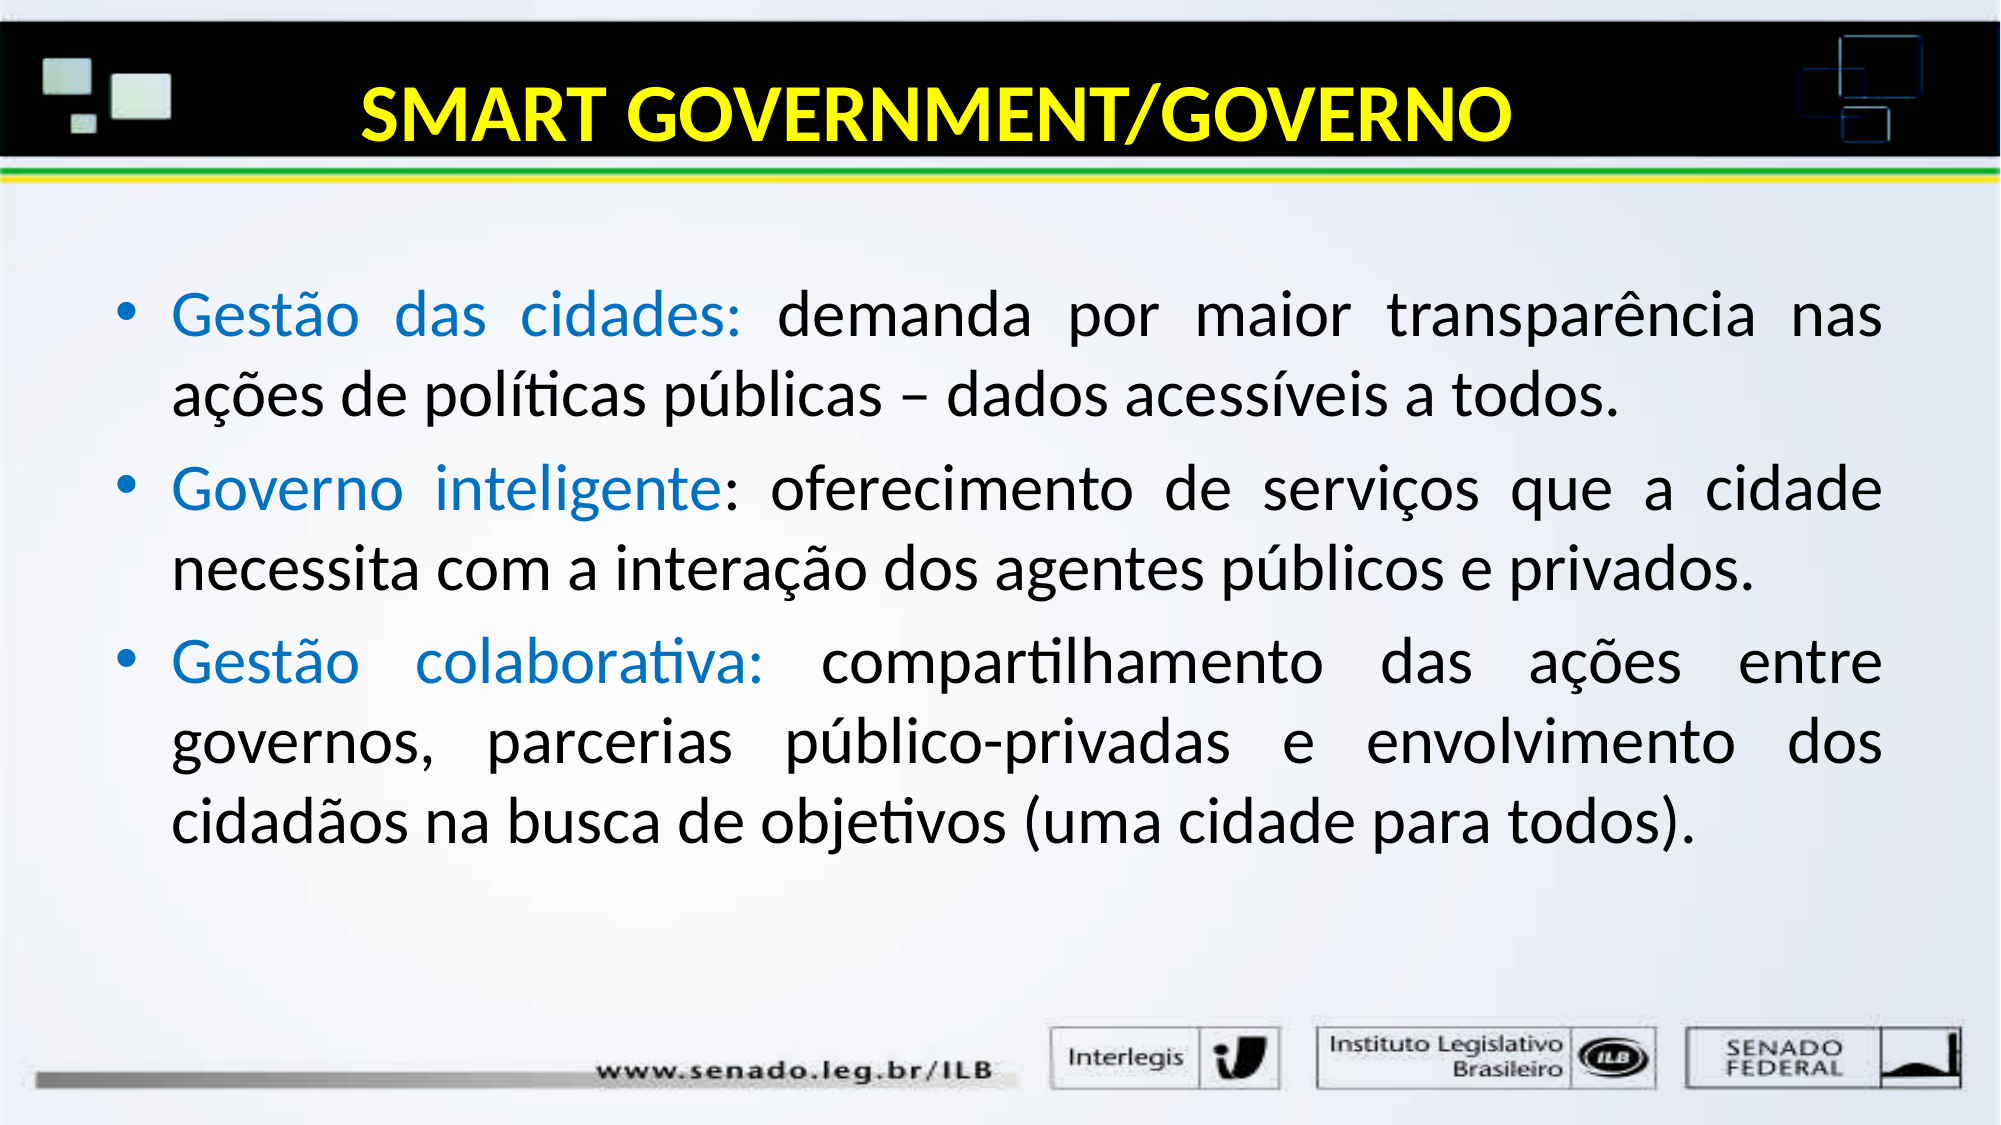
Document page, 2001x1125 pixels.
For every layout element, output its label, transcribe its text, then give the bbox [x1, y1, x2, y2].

picture [0, 0, 2001, 1125]
list Gestão das cidades: demanda por maior transparência nas ações de políticas públicas – dados acessíveis a todos. Governo inteligente: oferecimento de serviços que a cidade necessita com a interação dos agentes públicos e privados. Gestão colaborativa: compartilhamento das ações entre governos, parcerias público-privadas e envolvimento dos cidadãos na busca de objetivos (uma cidade para todos). [99, 262, 1900, 1005]
title SMART GOVERNMENT/GOVERNO [0, 51, 1875, 165]
